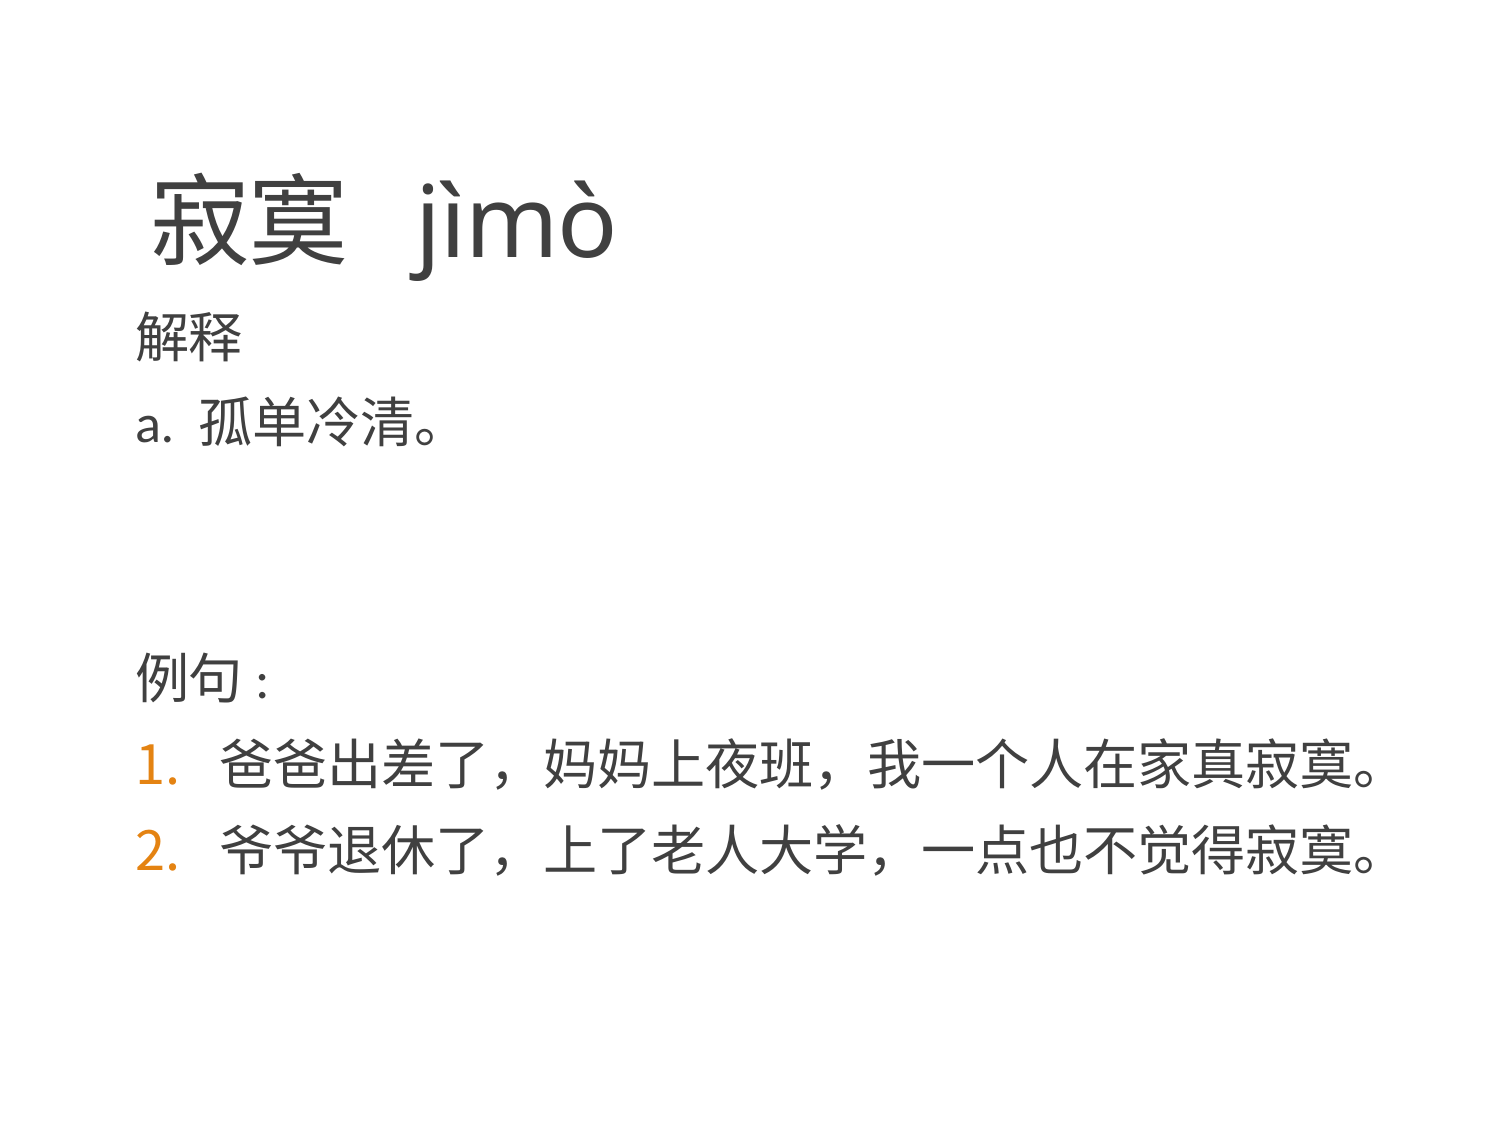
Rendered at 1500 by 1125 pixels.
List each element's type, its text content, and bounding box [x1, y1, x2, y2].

title 寂寞 jìmò [135, 47, 1373, 285]
list 解释 a. 孤单冷清。 例句: 爸爸出差了，妈妈上夜班，我一个人在家真寂寞。 爷爷退休了，上了老人大学，一点也不觉得寂寞。 [135, 302, 1373, 963]
